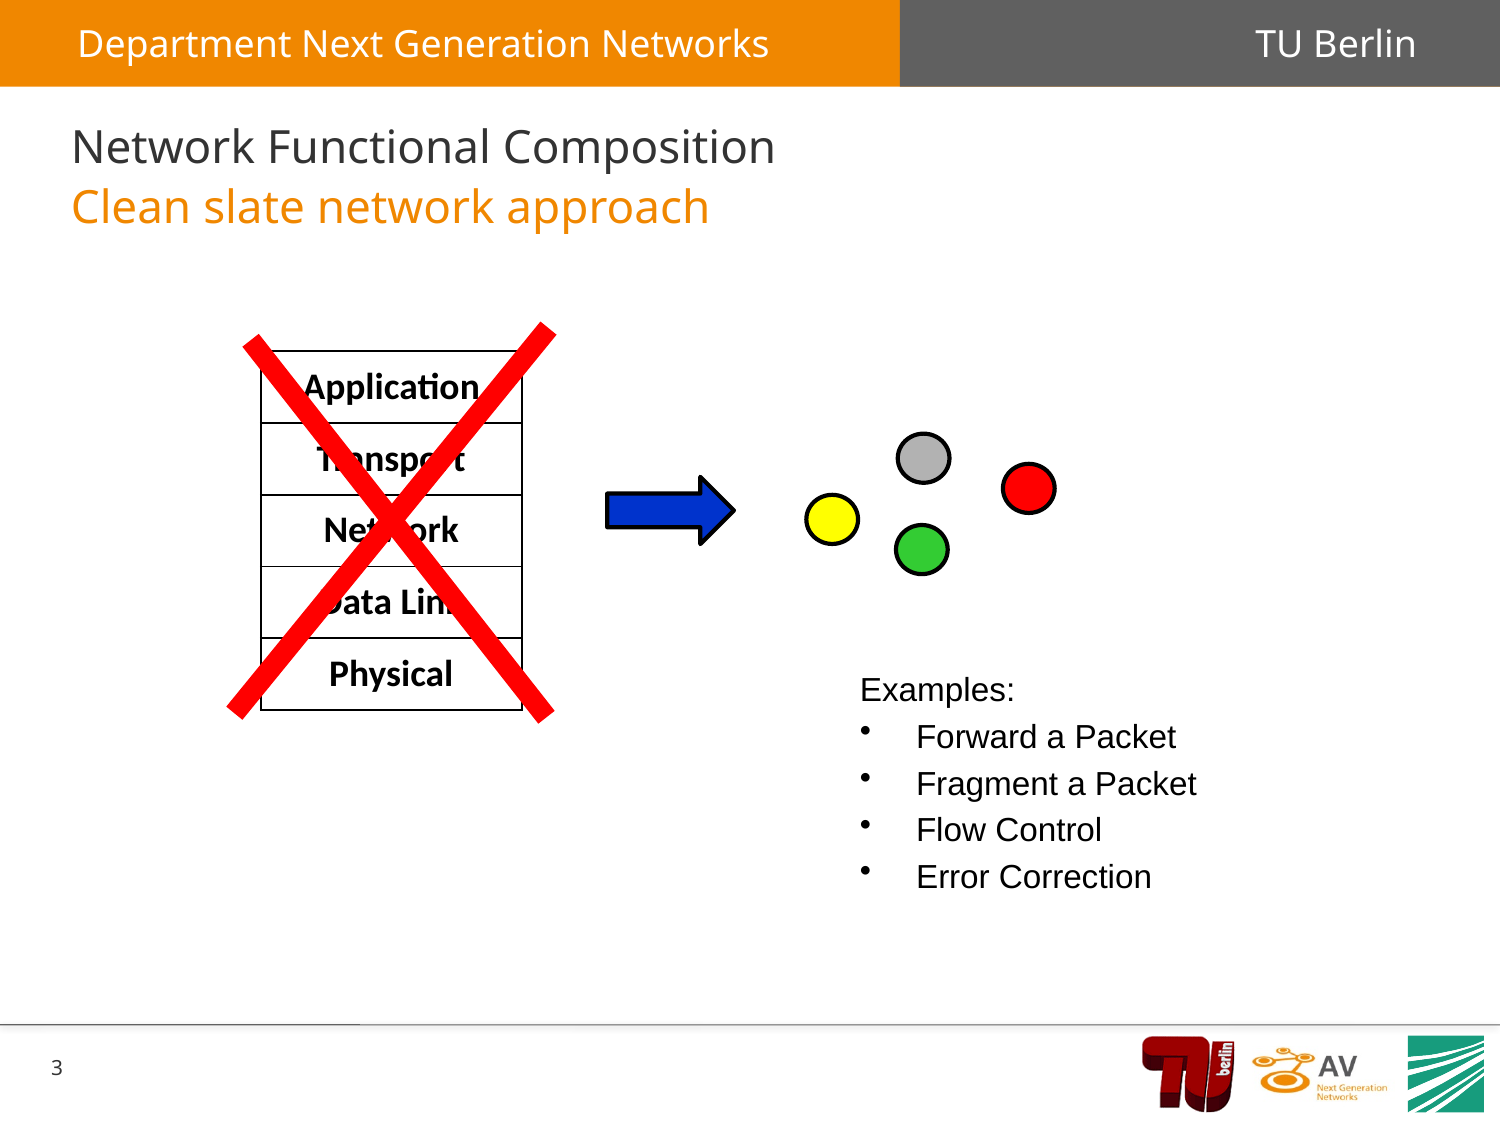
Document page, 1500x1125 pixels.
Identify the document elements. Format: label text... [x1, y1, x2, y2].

text_box [804, 492, 861, 547]
text_box Examples: Forward a Packet Fragment a Packet Flow Control Error Correction [845, 661, 1213, 903]
text_box [895, 431, 952, 485]
text_box [893, 522, 950, 577]
list [70, 281, 1430, 1005]
text_box [605, 474, 737, 547]
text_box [234, 327, 549, 718]
list Clean slate network approach [70, 178, 1430, 243]
text_box [1000, 461, 1057, 516]
picture [1241, 1035, 1395, 1113]
title Network Functional Composition [70, 118, 1430, 178]
picture [1141, 1035, 1235, 1113]
